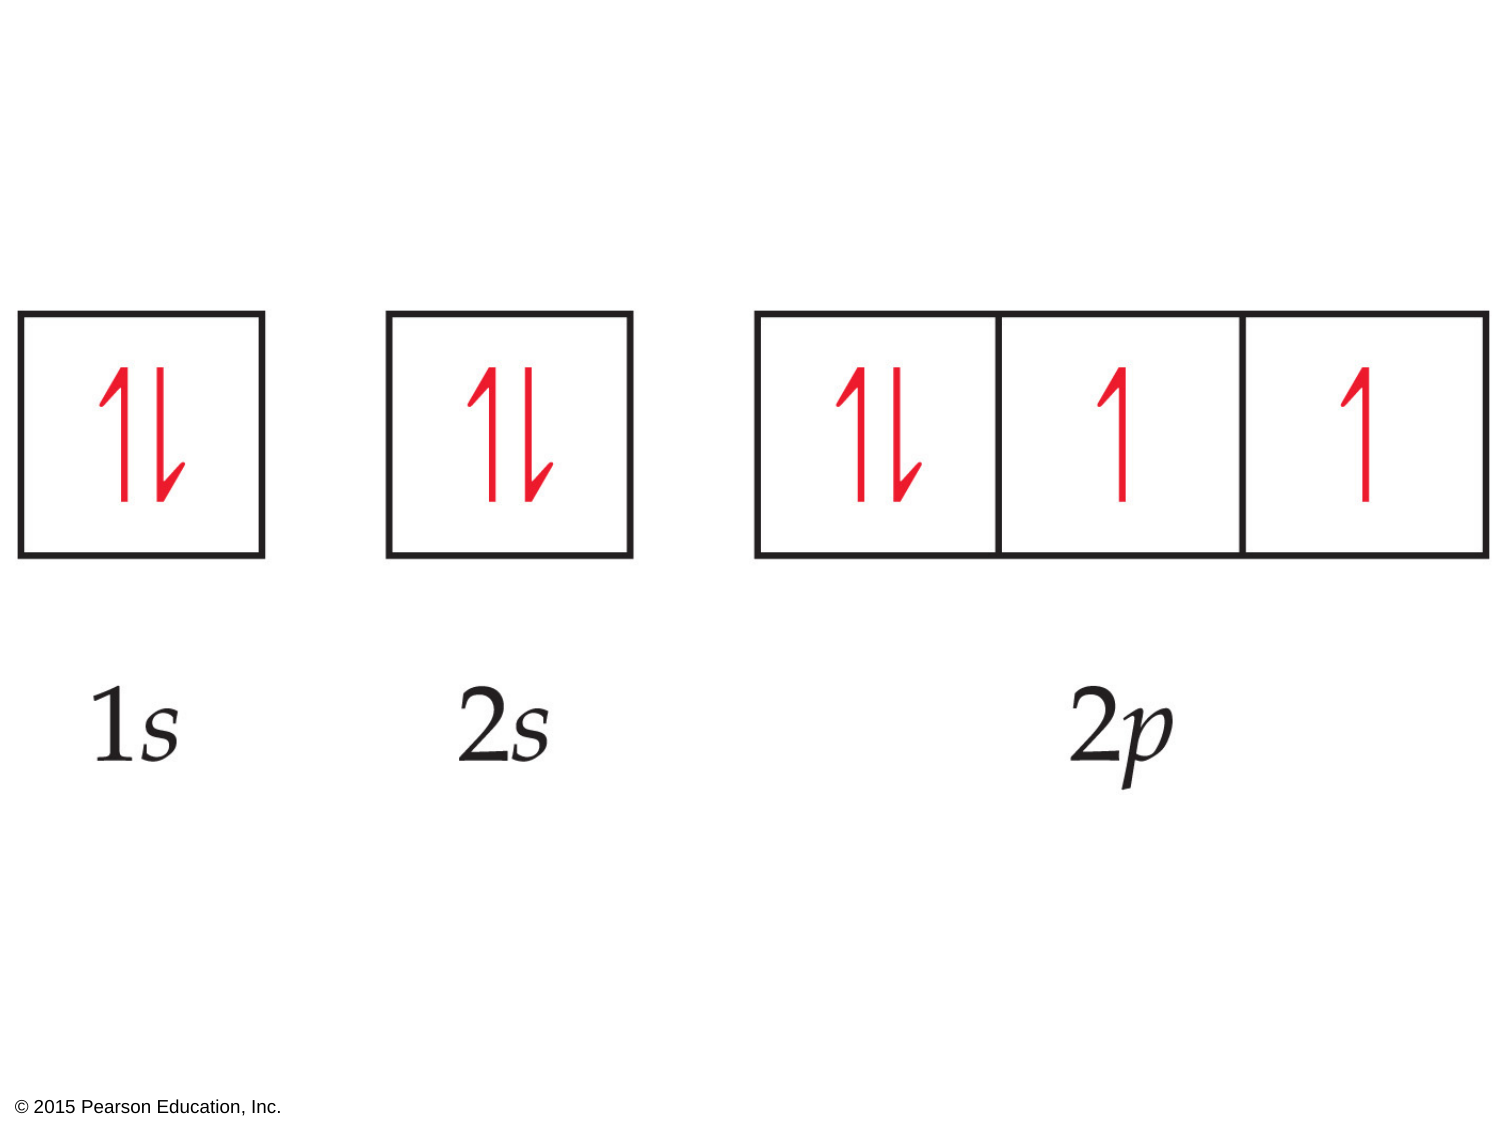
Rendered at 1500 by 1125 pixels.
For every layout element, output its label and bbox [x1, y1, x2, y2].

picture [6, 300, 1500, 795]
